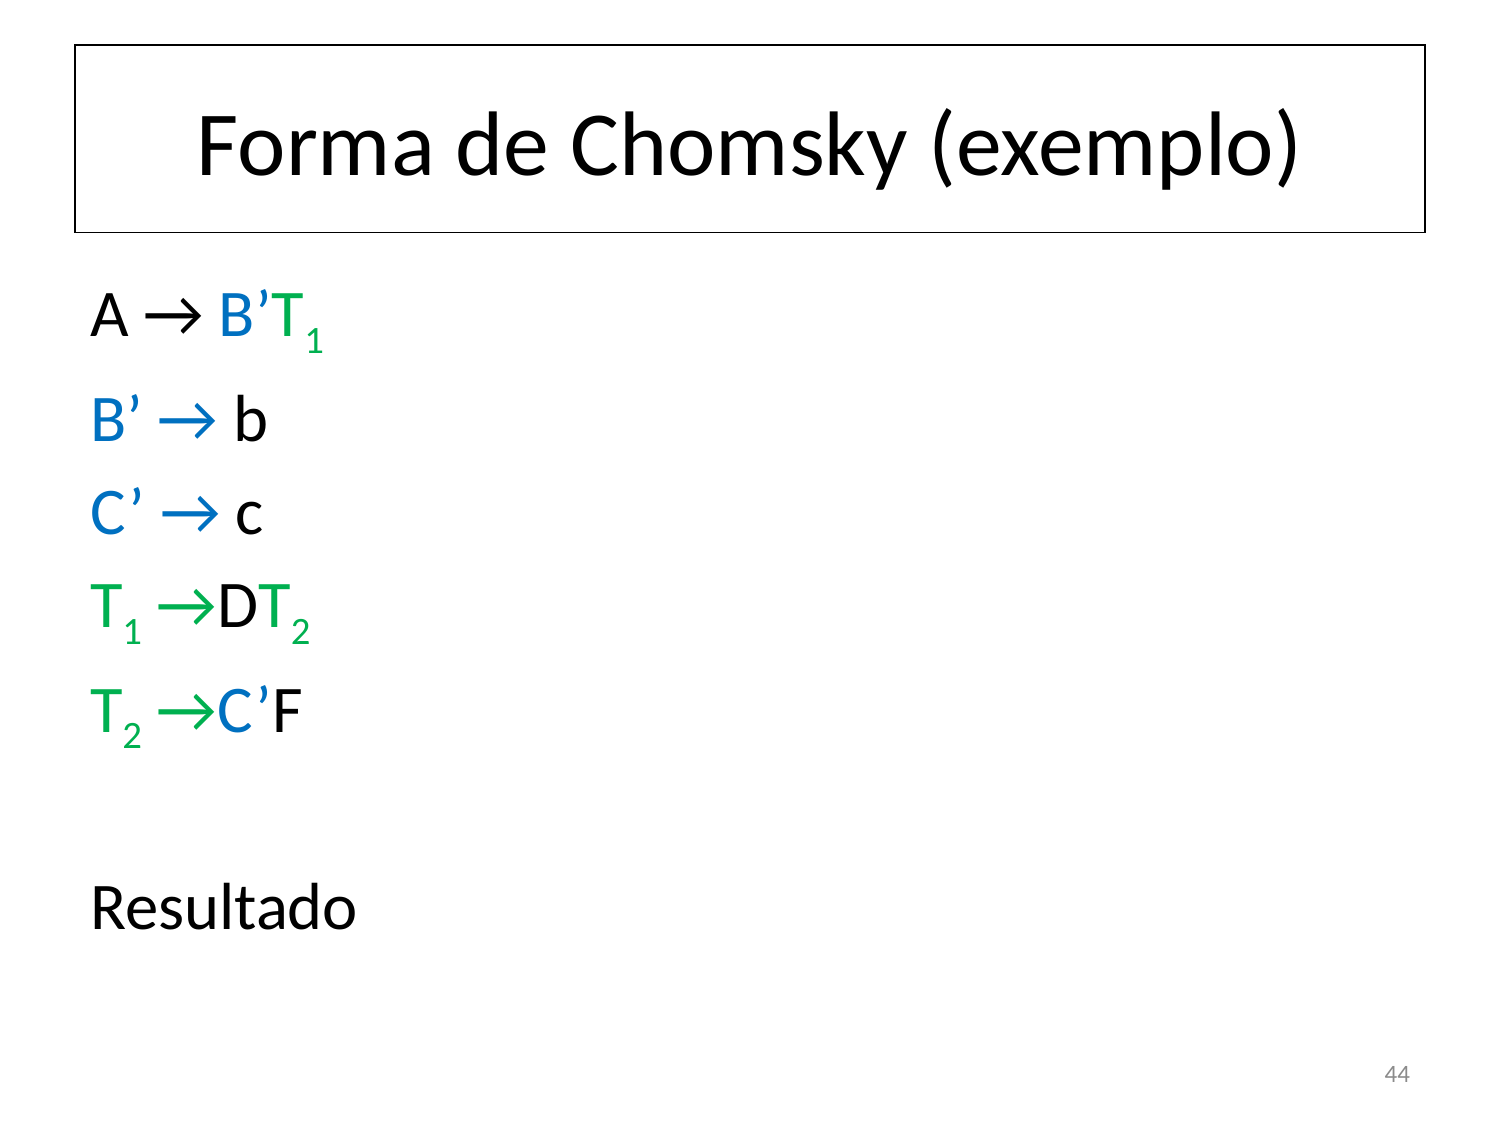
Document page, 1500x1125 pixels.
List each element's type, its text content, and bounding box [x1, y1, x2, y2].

slide_number 44 [1074, 1042, 1425, 1103]
title Forma de Chomsky (exemplo) [74, 44, 1426, 233]
list A → B’T1 B’ → b C’ → c T1 →DT2 T2 →C’F Resultado [74, 262, 1426, 1006]
